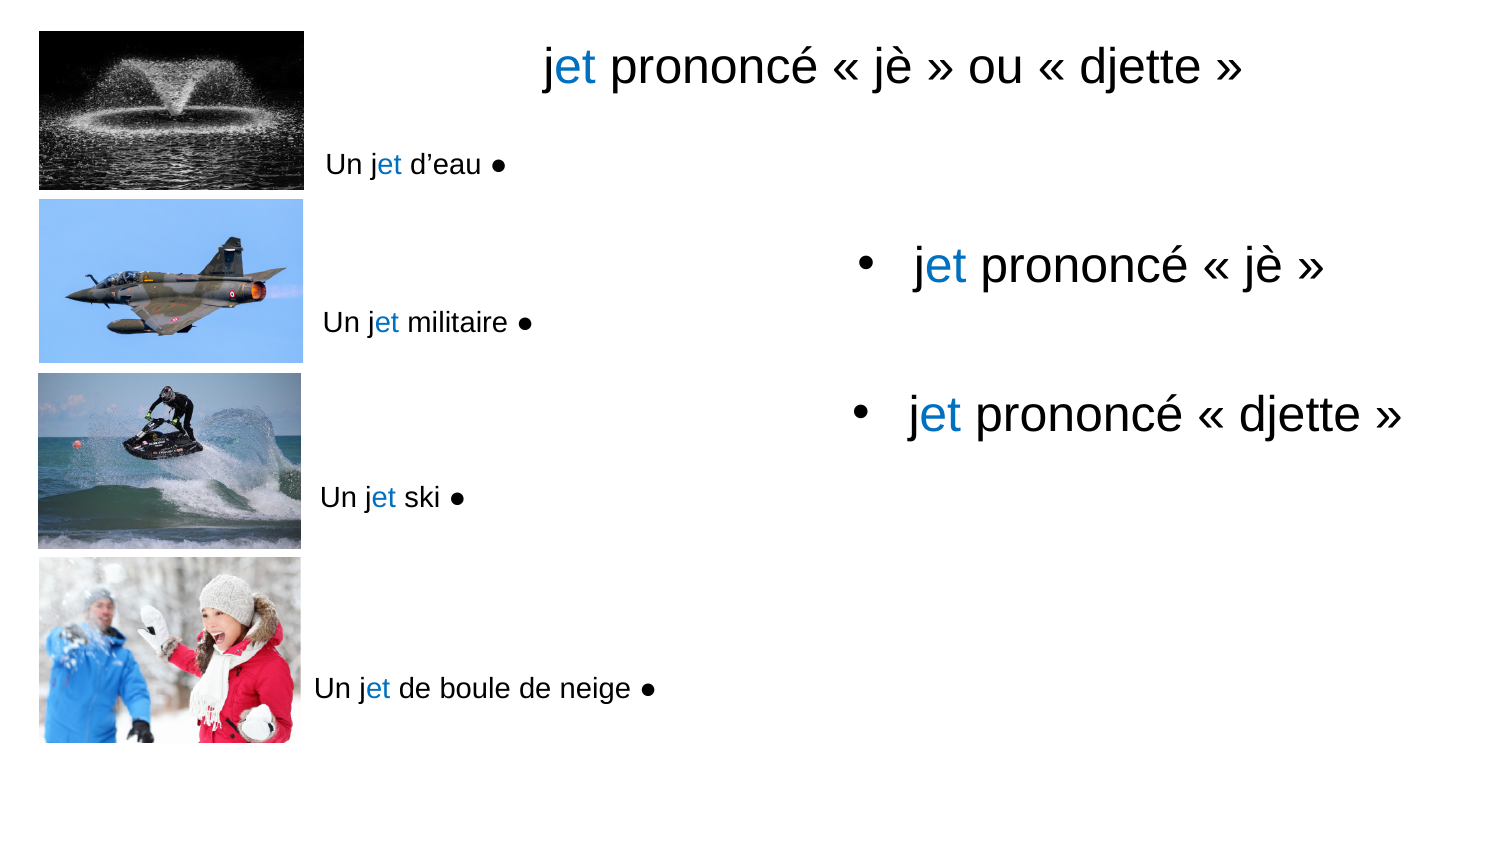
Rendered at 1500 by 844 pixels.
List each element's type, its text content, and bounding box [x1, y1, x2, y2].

text_box Un jet de boule de neige ● [306, 661, 803, 733]
text_box jet prononcé « djette » [812, 373, 1443, 445]
picture [38, 199, 304, 363]
text_box Un jet ski ● [307, 471, 710, 542]
picture [38, 556, 301, 743]
text_box Un jet militaire ● [306, 295, 745, 367]
picture [37, 373, 301, 549]
text_box jet prononcé « jè » [774, 224, 1408, 296]
list jet prononcé « jè » ou « djette » [218, 26, 1500, 98]
text_box Un jet d’eau ● [303, 137, 733, 209]
picture [38, 31, 304, 191]
